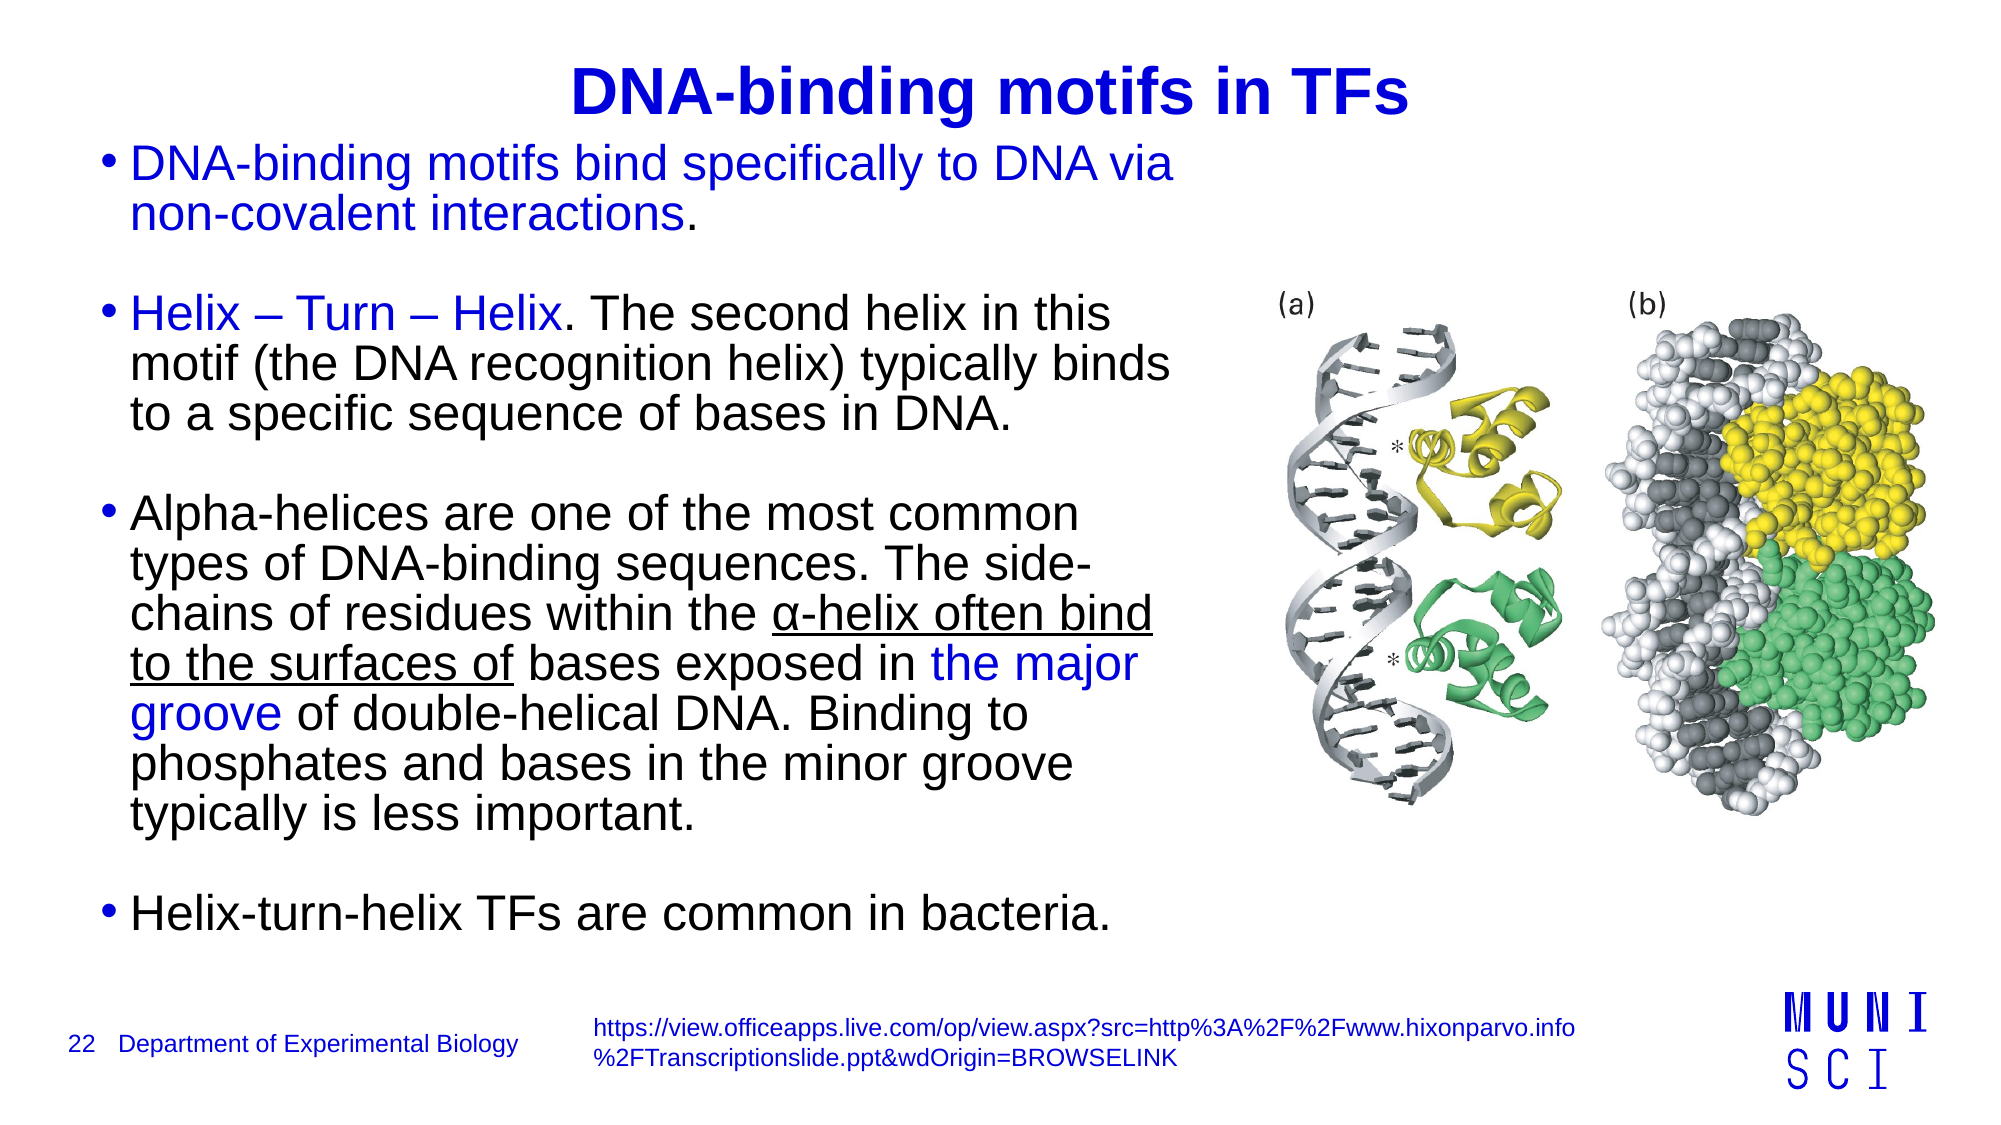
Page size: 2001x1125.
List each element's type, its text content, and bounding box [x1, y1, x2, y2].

text_box DNA-binding motifs in TFs [118, 44, 1882, 119]
text_box https://view.officeapps.live.com/op/view.aspx?src=http%3A%2F%2Fwww.hixonparvo.info%2FTranscriptionslide.ppt&wdOrigin=BROWSELINK [578, 1004, 1698, 1079]
picture [1262, 274, 1951, 832]
footer Department of Experimental Biology [118, 1021, 578, 1063]
slide_number 22 [67, 1021, 110, 1063]
text_box DNA-binding motifs bind specifically to DNA via non-covalent interactions. Helix – Turn – Helix. The second helix in this motif (the DNA recognition helix) typically binds to a specific sequence of bases in DNA. Alpha-helices are one of the most common types of DNA-binding sequences. The side-chains of residues within the α-helix often bind to the surfaces of bases exposed in the major groove of double-helical DNA. Binding to phosphates and bases in the minor groove typically is less important. Helix-turn-helix TFs are common in bacteria. [88, 140, 1188, 966]
